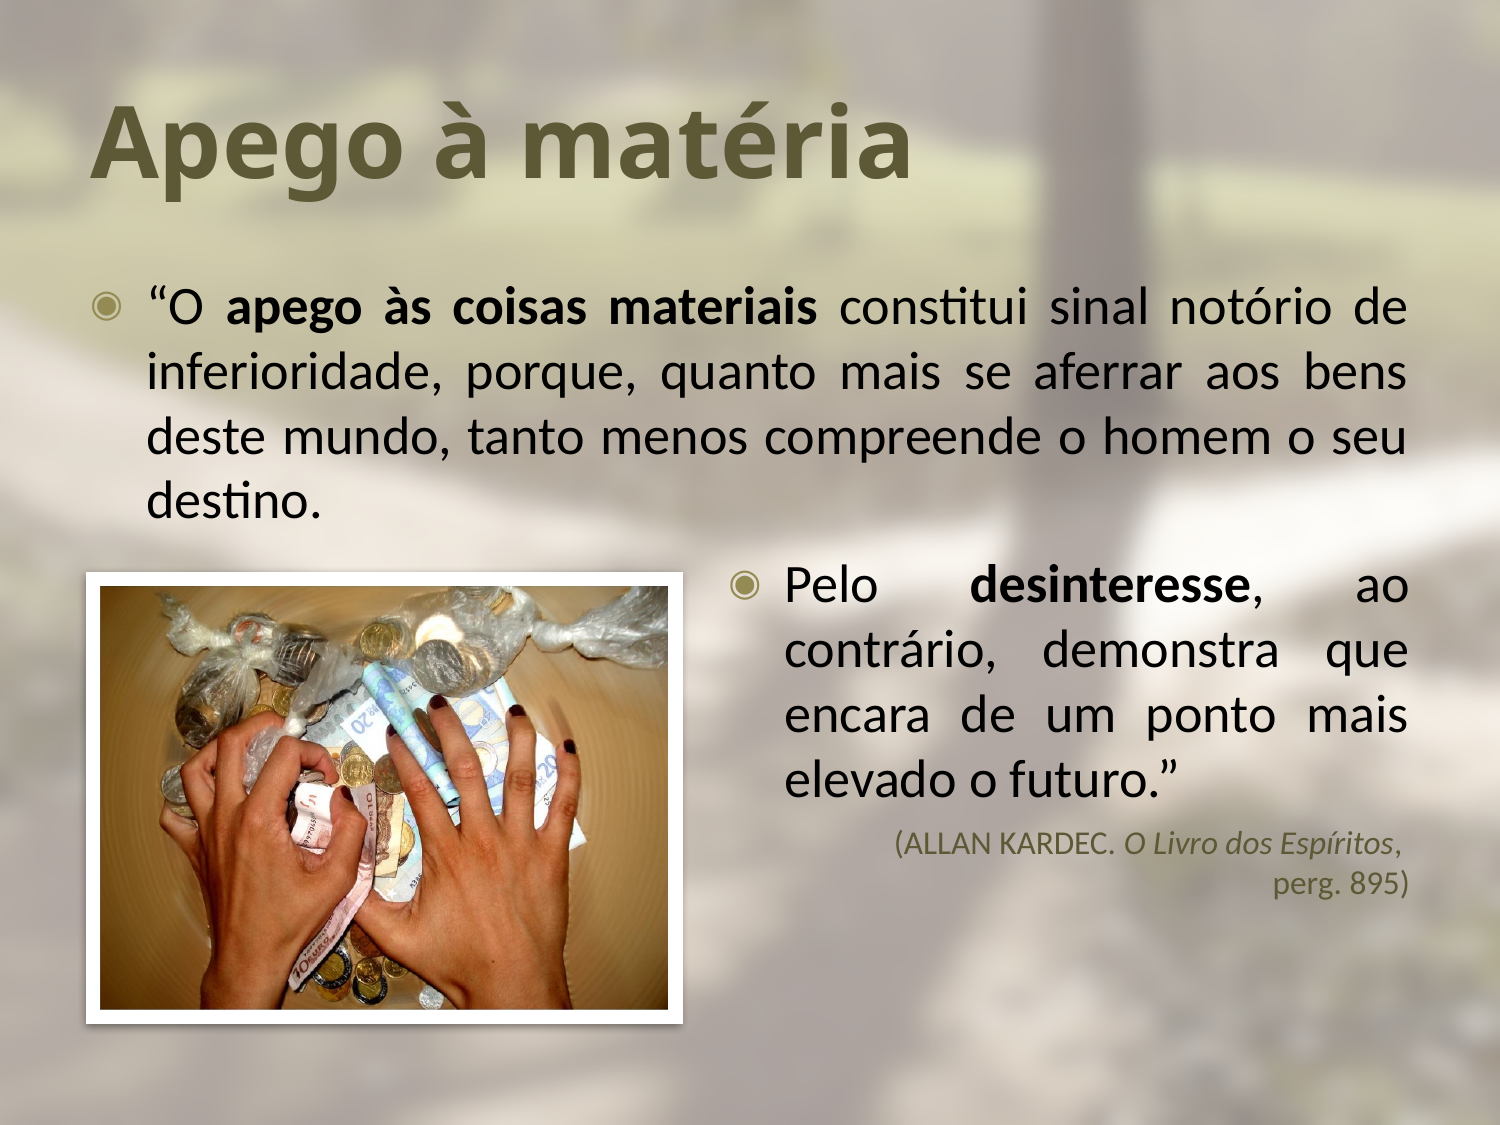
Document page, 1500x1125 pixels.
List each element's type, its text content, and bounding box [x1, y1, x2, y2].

title Apego à matéria [75, 45, 1425, 233]
picture [100, 585, 669, 1010]
list “O apego às coisas materiais constitui sinal notório de inferioridade, porque, quanto mais se aferrar aos bens deste mundo, tanto menos compreende o homem o seu destino. Pelo desinteresse, ao contrário, demonstra que encara de um ponto mais elevado o futuro.” (ALLAN KARDEC. O Livro dos Espíritos, perg. 895) [75, 262, 1425, 1071]
